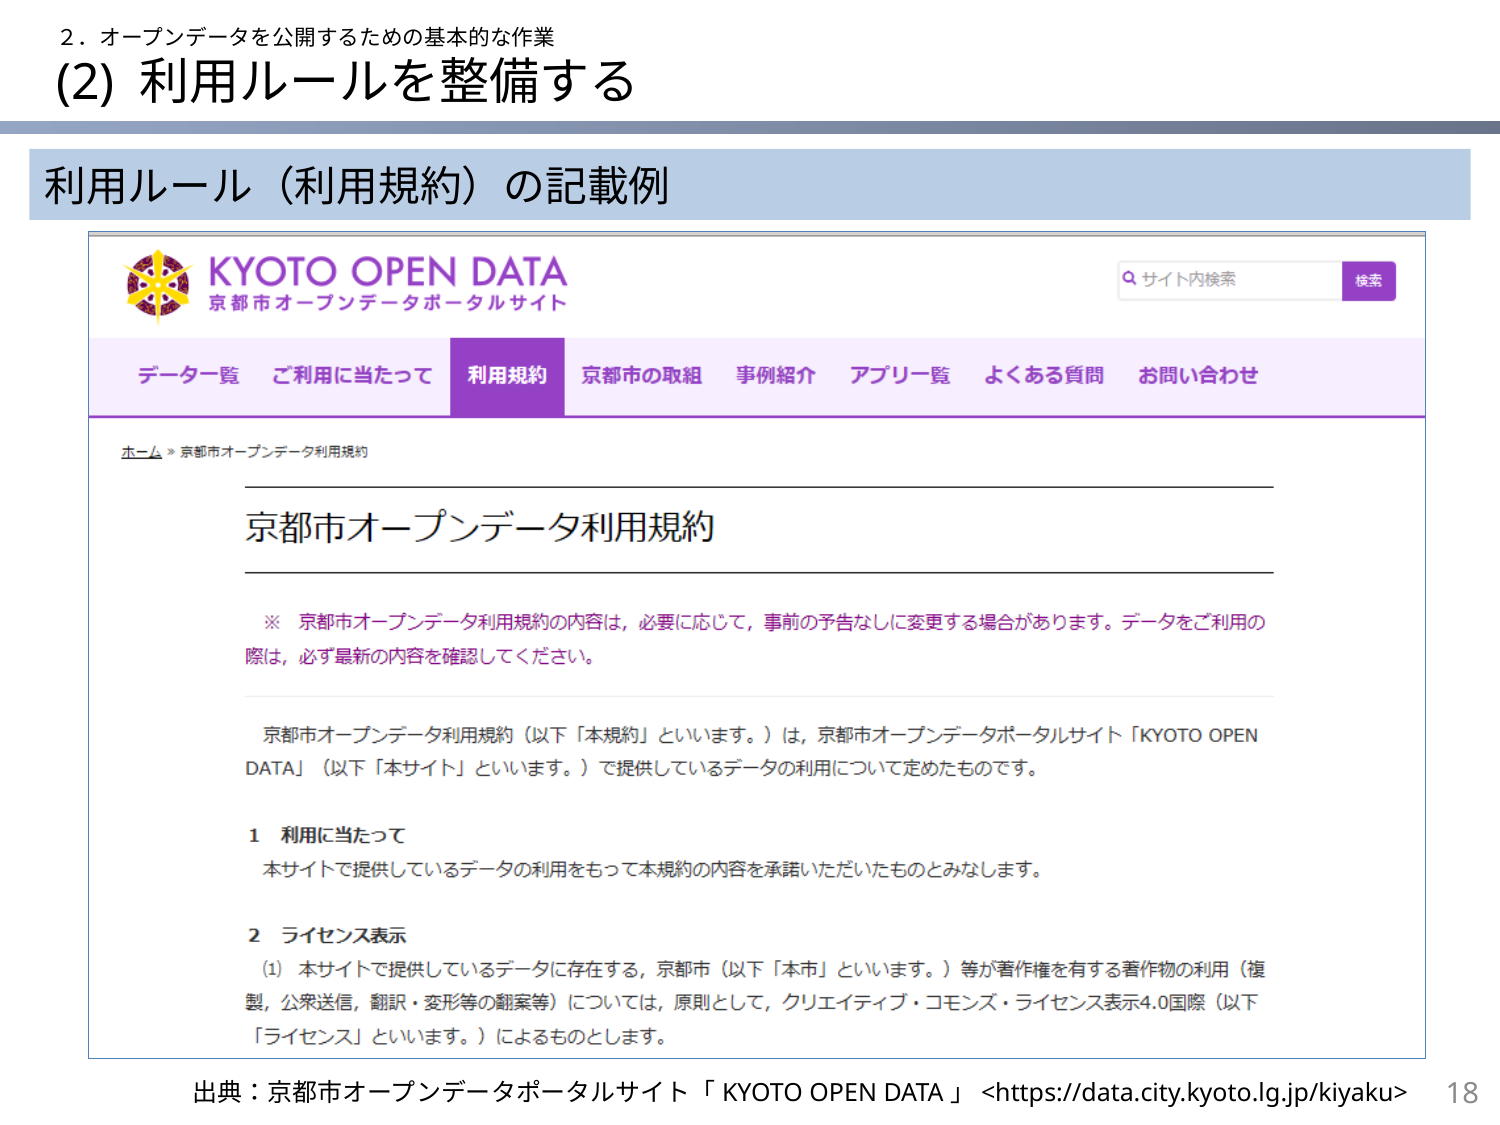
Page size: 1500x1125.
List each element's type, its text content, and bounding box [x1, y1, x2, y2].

text_box 出典：京都市オープンデータポータルサイト「KYOTO OPEN DATA」<https://data.city.kyoto.lg.jp/kiyaku> [5, 1064, 1424, 1118]
slide_number 17 [1424, 1070, 1495, 1118]
text_box 利用ルール（利用規約）の記載例 [28, 148, 1472, 221]
text_box ２．オープンデータを公開するための基本的な作業 [41, 19, 1471, 58]
title (2) 利用ルールを整備する [41, 58, 1459, 119]
picture [88, 231, 1426, 1059]
